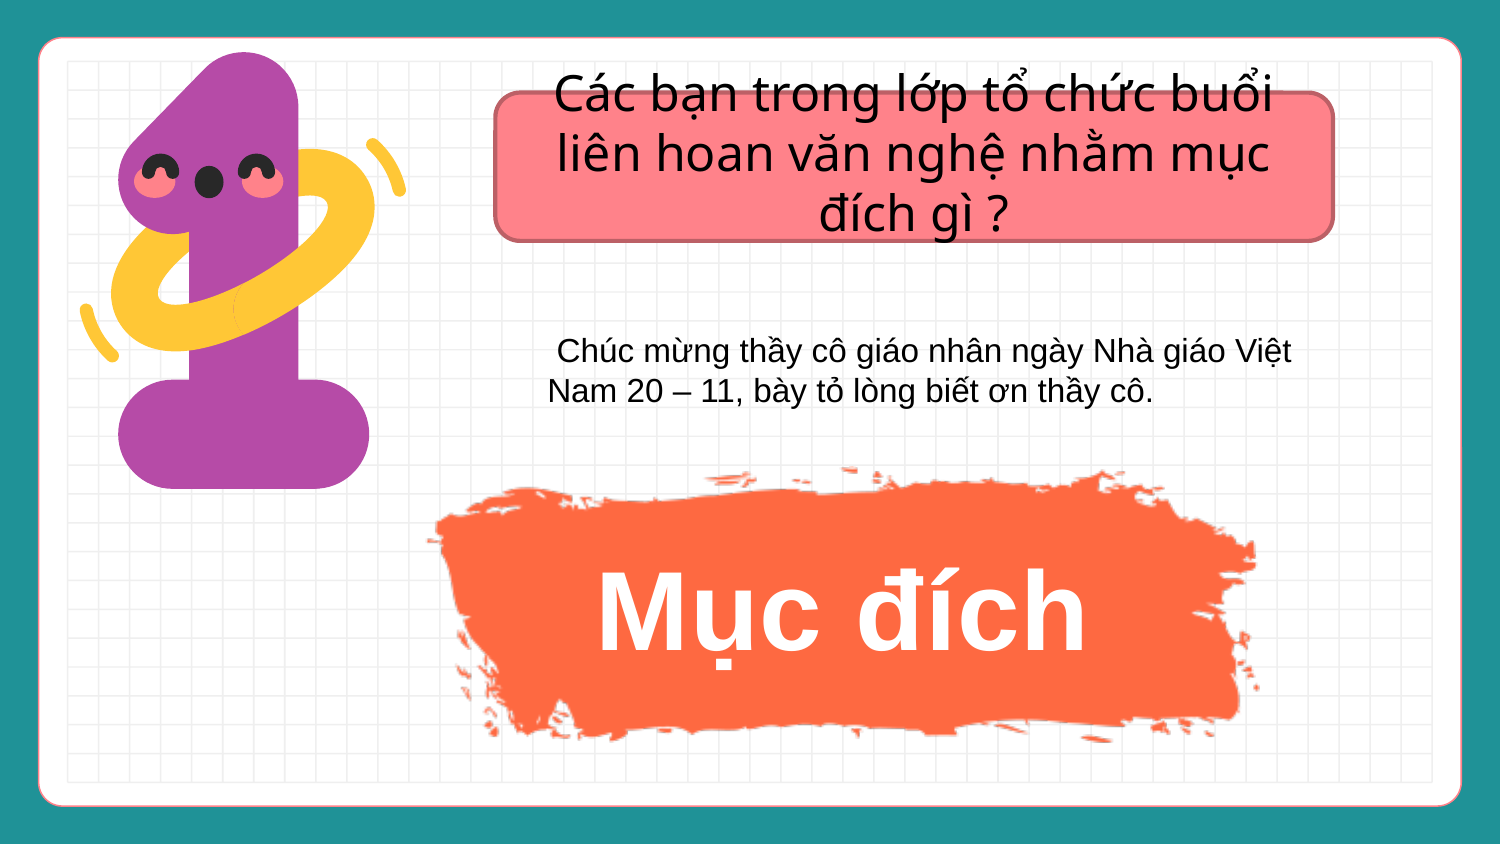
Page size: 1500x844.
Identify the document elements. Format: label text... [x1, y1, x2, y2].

text_box Chúc mừng thầy cô giáo nhân ngày Nhà giáo Việt Nam 20 – 11, bày tỏ lòng biết ơn thầy cô. [532, 321, 1317, 417]
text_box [78, 51, 407, 490]
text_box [423, 466, 1262, 746]
text_box Các bạn trong lớp tổ chức buổi liên hoan văn nghệ nhằm mục đích gì ? [493, 90, 1336, 243]
